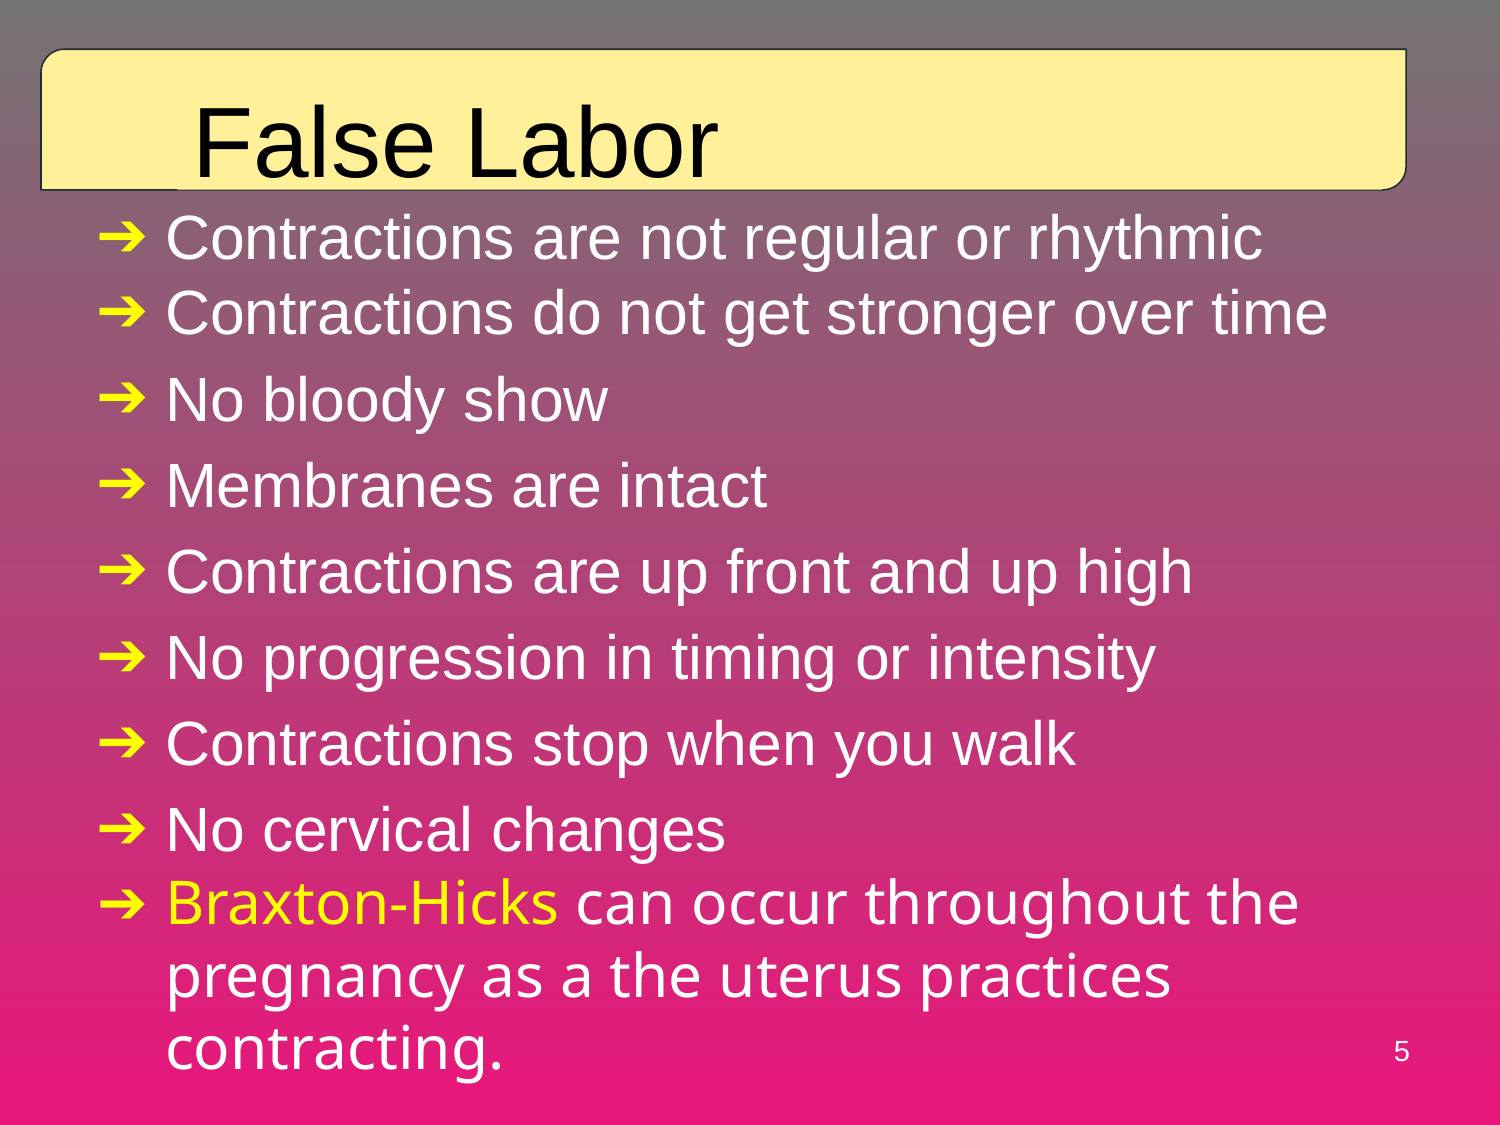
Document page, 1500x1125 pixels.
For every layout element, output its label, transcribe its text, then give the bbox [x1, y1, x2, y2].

list Contractions are not regular or rhythmic Contractions do not get stronger over time No bloody show Membranes are intact Contractions are up front and up high No progression in timing or intensity Contractions stop when you walk No cervical changes Braxton-Hicks can occur throughout the pregnancy as a the uterus practices contracting. [75, 189, 1425, 1103]
text_box [40, 49, 1407, 190]
slide_number ‹#› [1074, 1024, 1425, 1103]
text_box False Labor [177, 62, 1383, 189]
